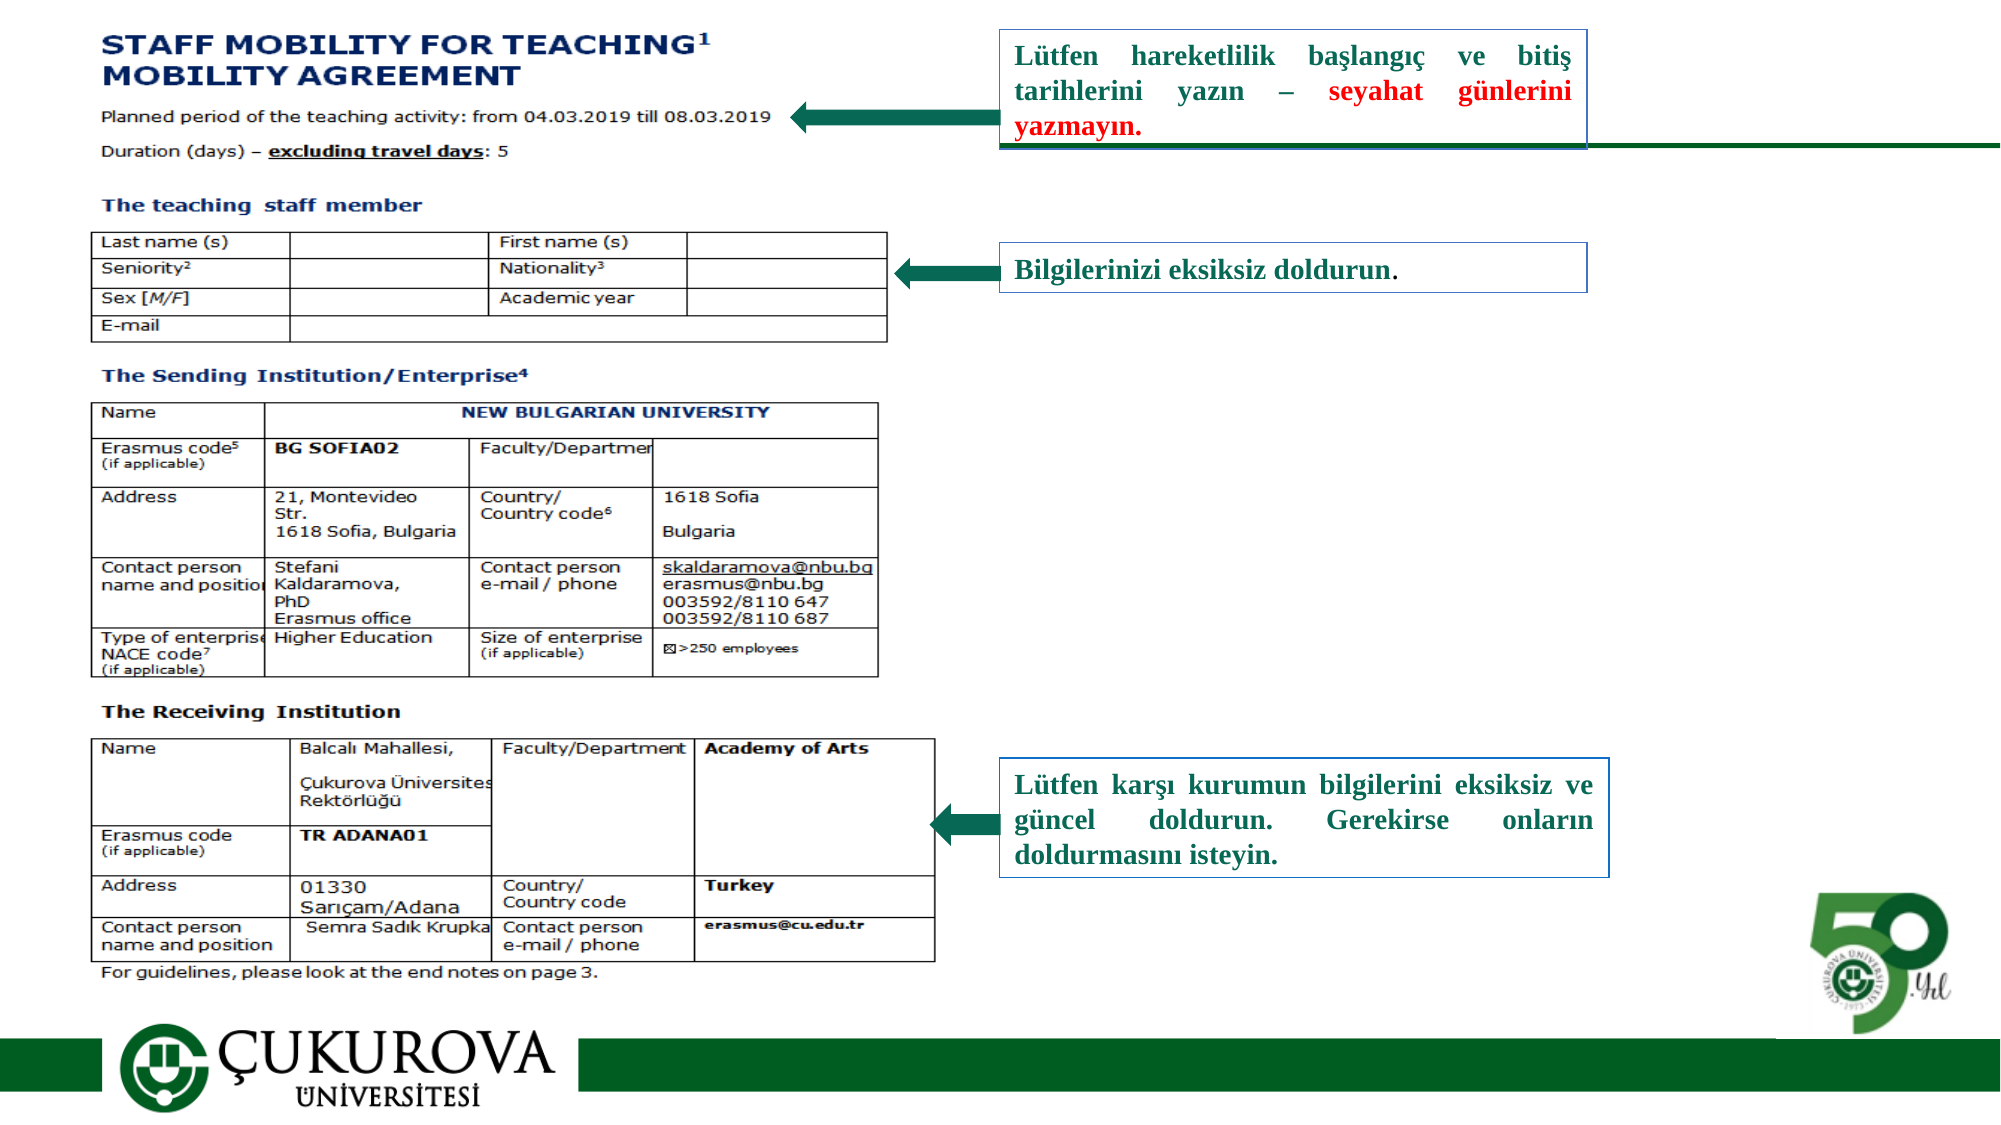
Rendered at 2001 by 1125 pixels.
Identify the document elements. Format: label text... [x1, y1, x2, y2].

text_box Bilgilerinizi eksiksiz doldurun. [1000, 242, 1588, 293]
text_box Lütfen hareketlilik başlangıç ve bitiş tarihlerini yazın – seyahat günlerini yazmayın. [1000, 29, 1588, 149]
text_box Lütfen karşı kurumun bilgilerini eksiksiz ve güncel doldurun. Gerekirse onların doldurmasını isteyin. [1000, 758, 1609, 878]
picture [0, 0, 2001, 1125]
